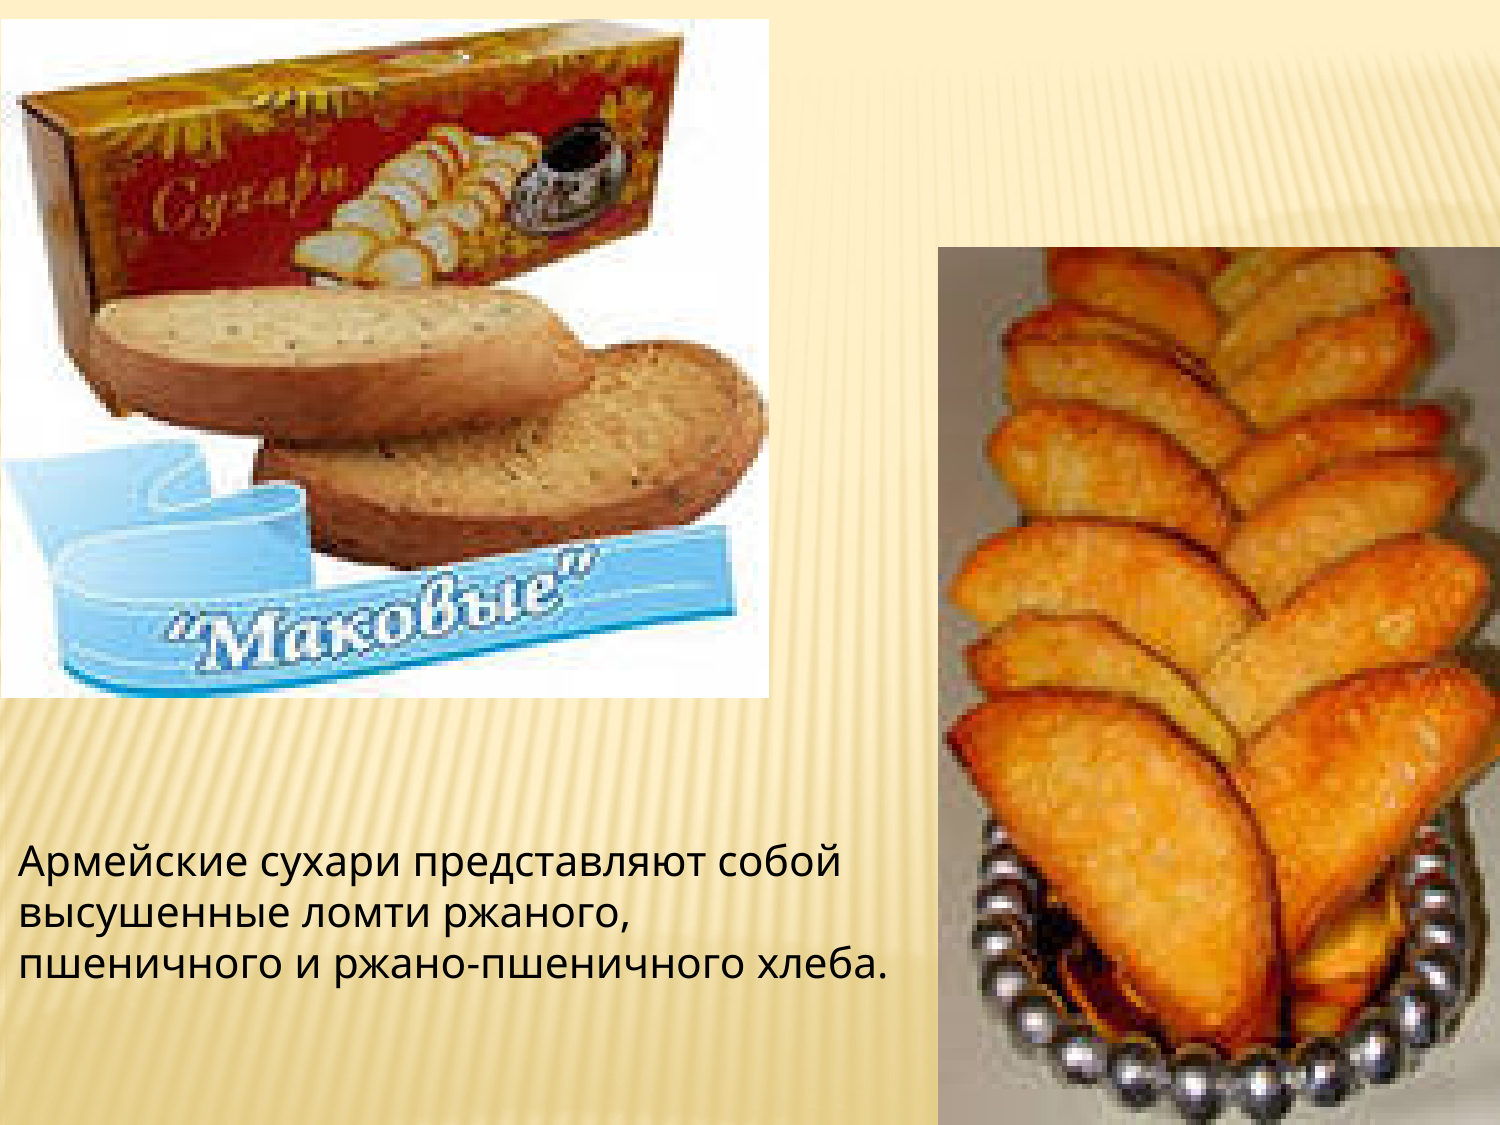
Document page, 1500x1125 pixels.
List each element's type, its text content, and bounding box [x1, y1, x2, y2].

picture [938, 247, 1500, 1125]
list Армейские сухари представляют собой высушенные ломти ржаного, пшеничного и ржано-пшеничного хлеба. [0, 834, 912, 1047]
picture [1, 18, 769, 698]
